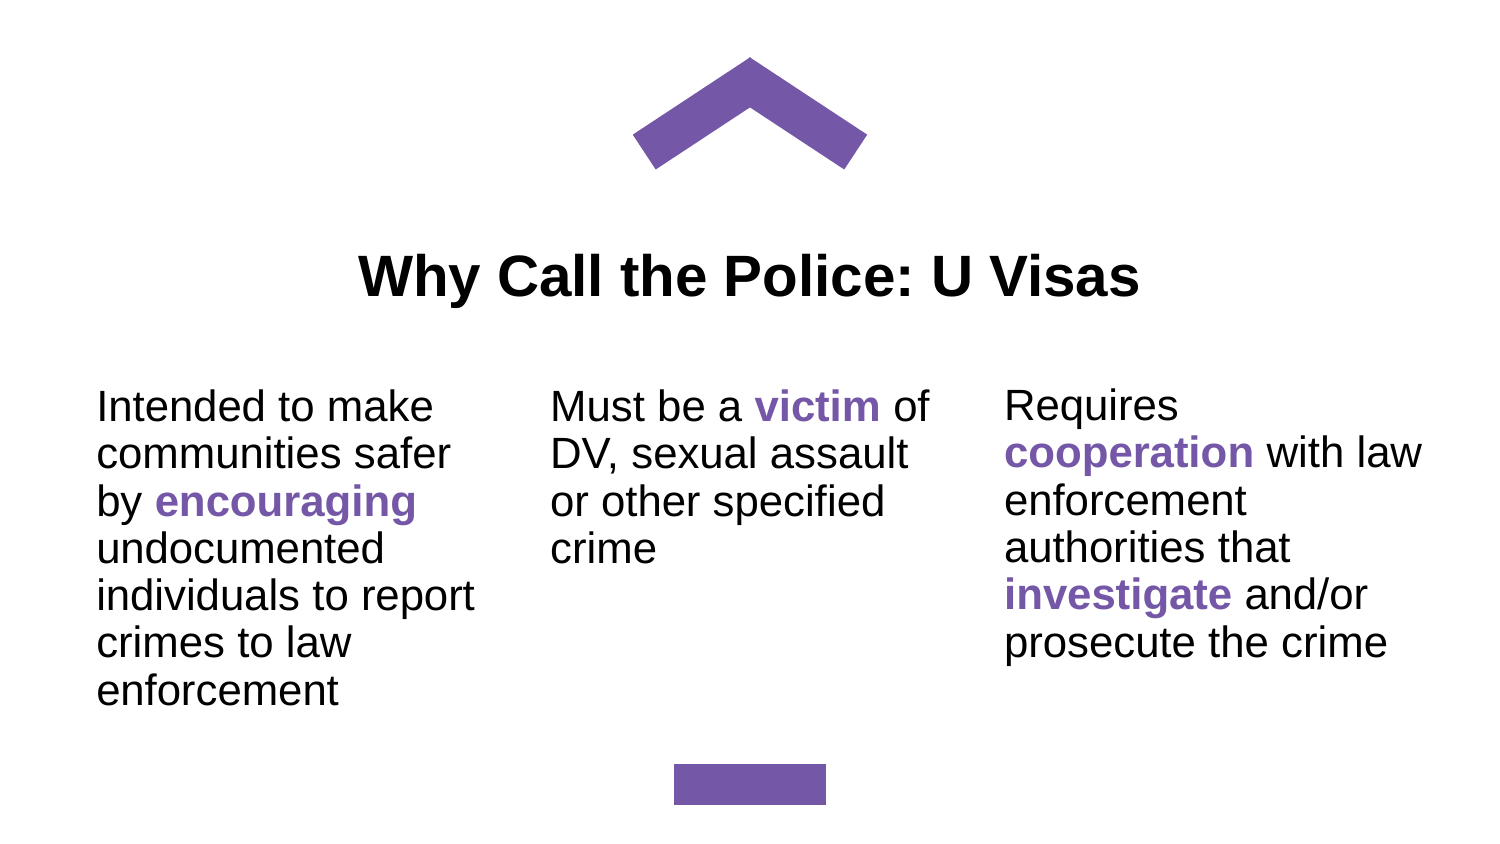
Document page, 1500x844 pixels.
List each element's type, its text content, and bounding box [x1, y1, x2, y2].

title Why Call the Police: U Visas [103, 196, 1397, 360]
text_box Requires cooperation with law enforcement authorities that investigate and/or prosecute the crime [992, 377, 1439, 736]
text_box Must be a victim of DV, sexual assault or other specified crime [538, 378, 964, 737]
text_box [644, 74, 856, 153]
list Intended to make communities safer by encouraging undocumented individuals to report crimes to law enforcement [85, 378, 499, 737]
